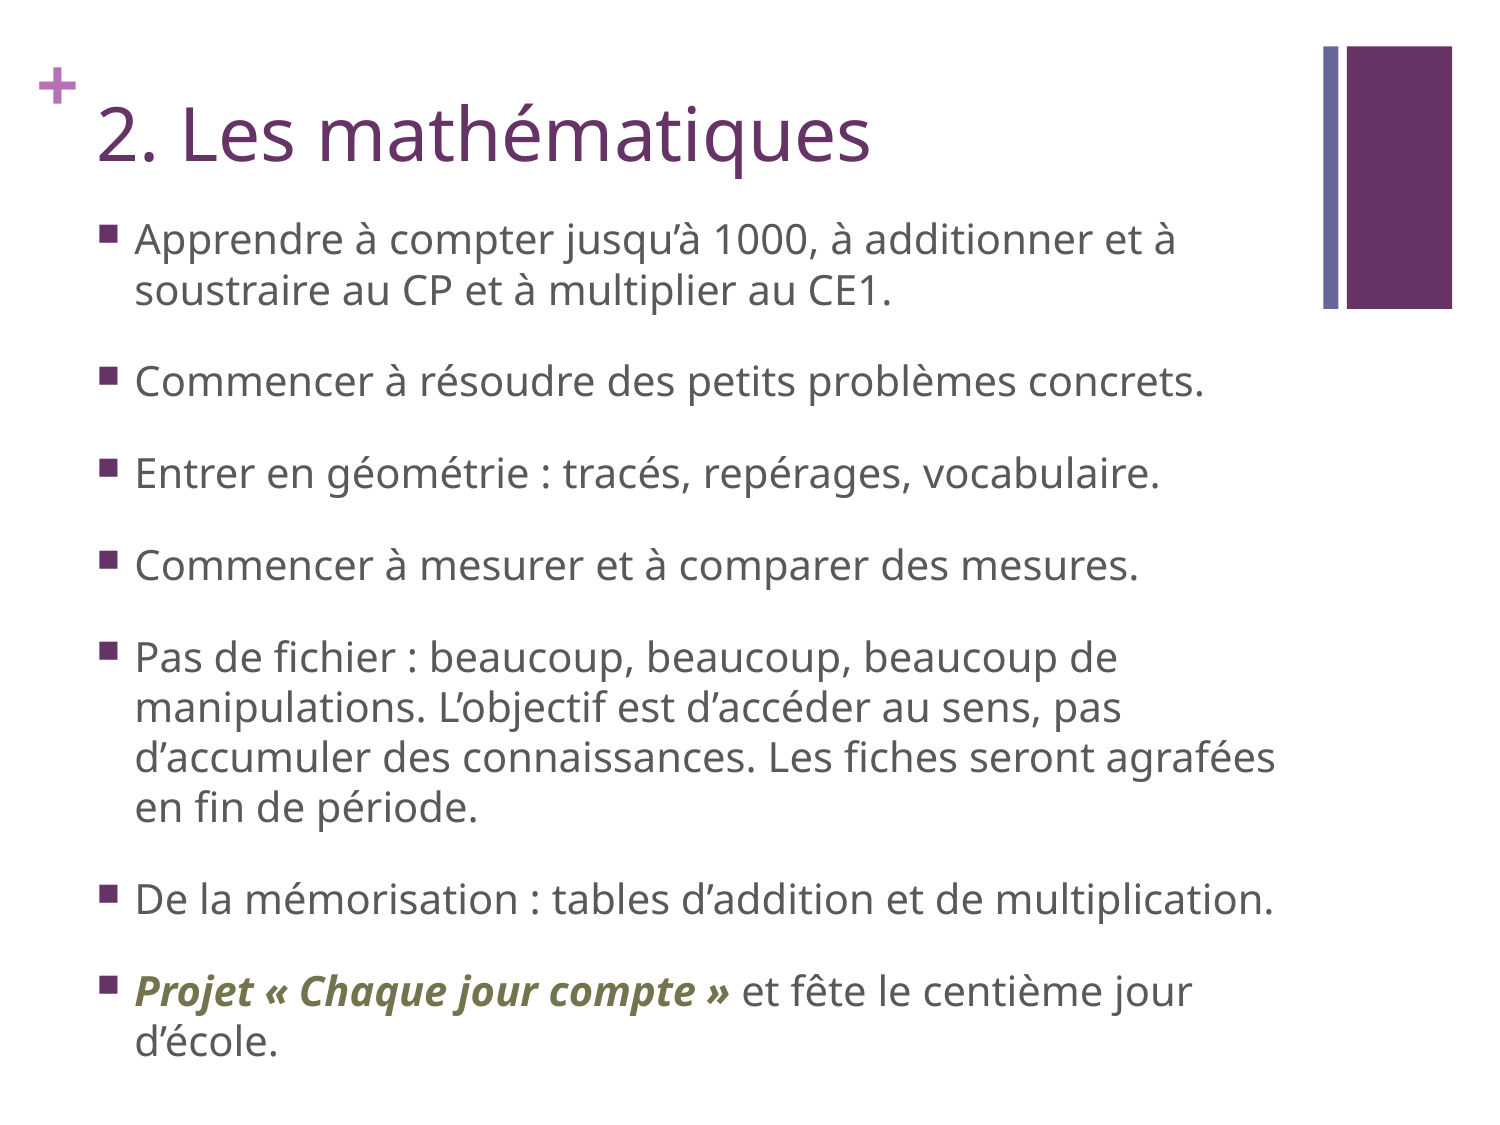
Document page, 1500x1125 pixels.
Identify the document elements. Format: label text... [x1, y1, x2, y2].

title 2. Les mathématiques [81, 79, 1322, 205]
list Apprendre à compter jusqu’à 1000, à additionner et à soustraire au CP et à multiplier au CE1. Commencer à résoudre des petits problèmes concrets. Entrer en géométrie : tracés, repérages, vocabulaire. Commencer à mesurer et à comparer des mesures. Pas de fichier : beaucoup, beaucoup, beaucoup de manipulations. L’objectif est d’accéder au sens, pas d’accumuler des connaissances. Les fiches seront agrafées en fin de période. De la mémorisation : tables d’addition et de multiplication. Projet « Chaque jour compte » et fête le centième jour d’école. [81, 205, 1322, 1079]
